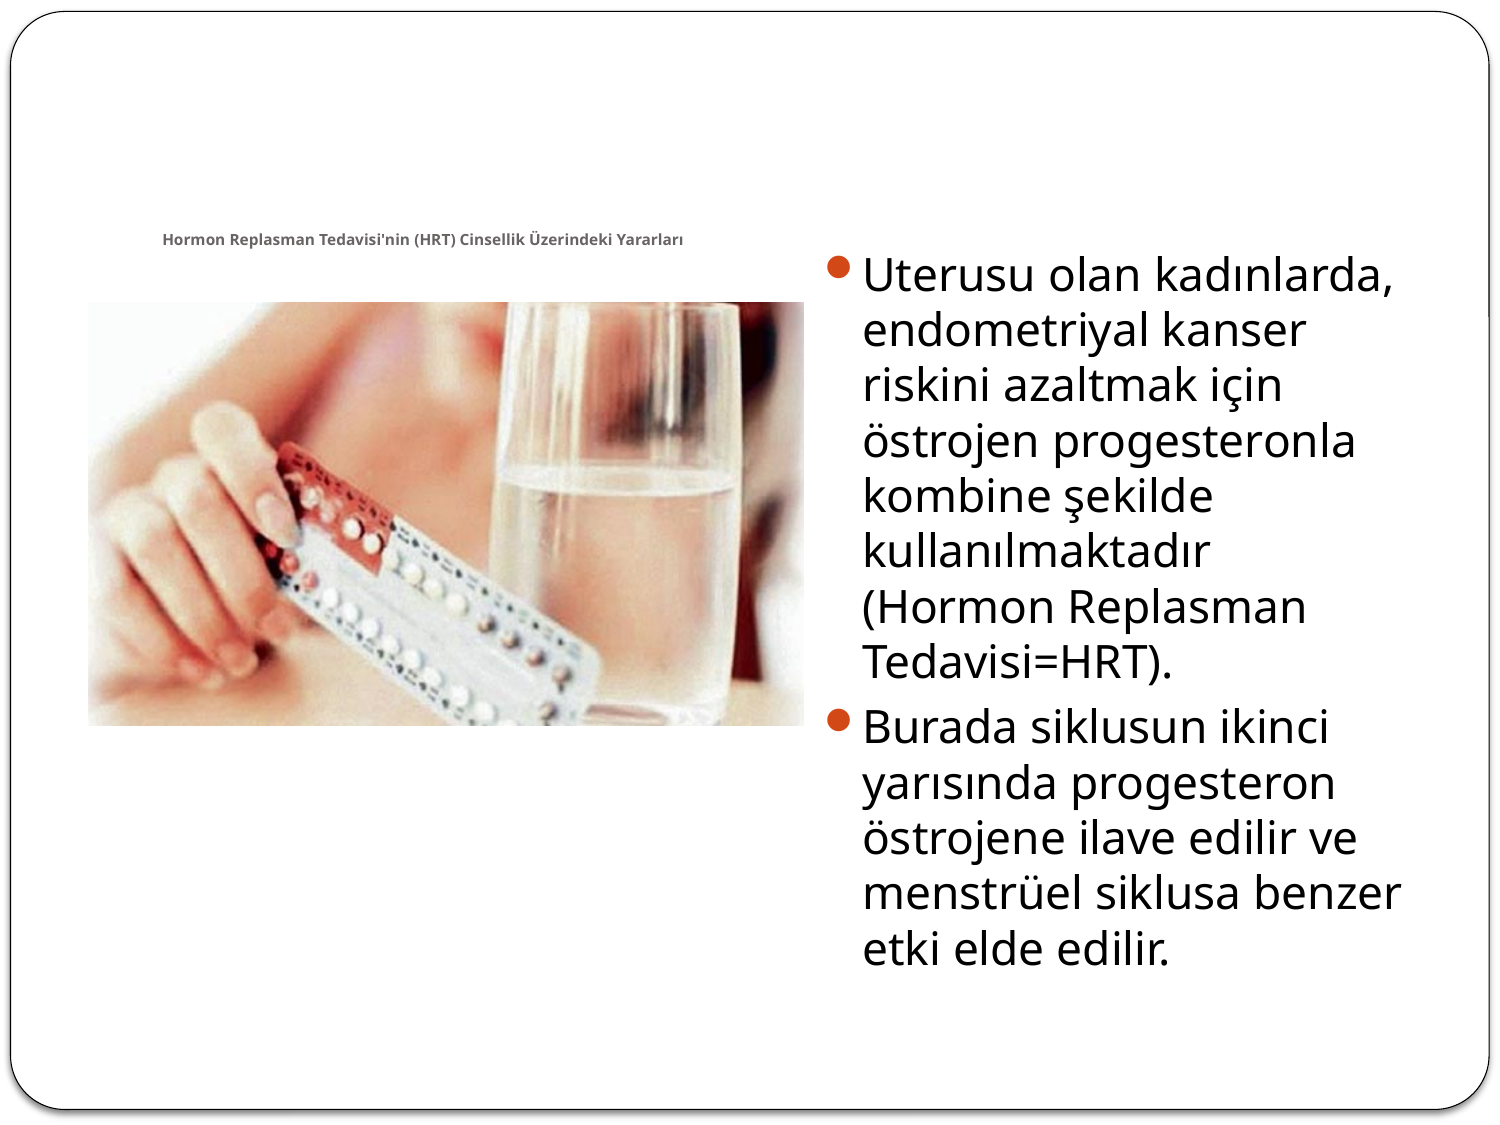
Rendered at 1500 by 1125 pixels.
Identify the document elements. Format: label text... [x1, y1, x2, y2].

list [88, 302, 804, 726]
list Uterusu olan kadınlarda, endometriyal kanser riskini azaltmak için östrojen progesteronla kombine şekilde kullanılmaktadır (Hormon Replasman Tedavisi=HRT). Burada siklusun ikinci yarısında progesteron östrojene ilave edilir ve menstrüel siklusa benzer etki elde edilir. [809, 237, 1425, 988]
title Hormon Replasman Tedavisi'nin (HRT) Cinsellik Üzerindeki Yararları [147, 54, 1423, 288]
